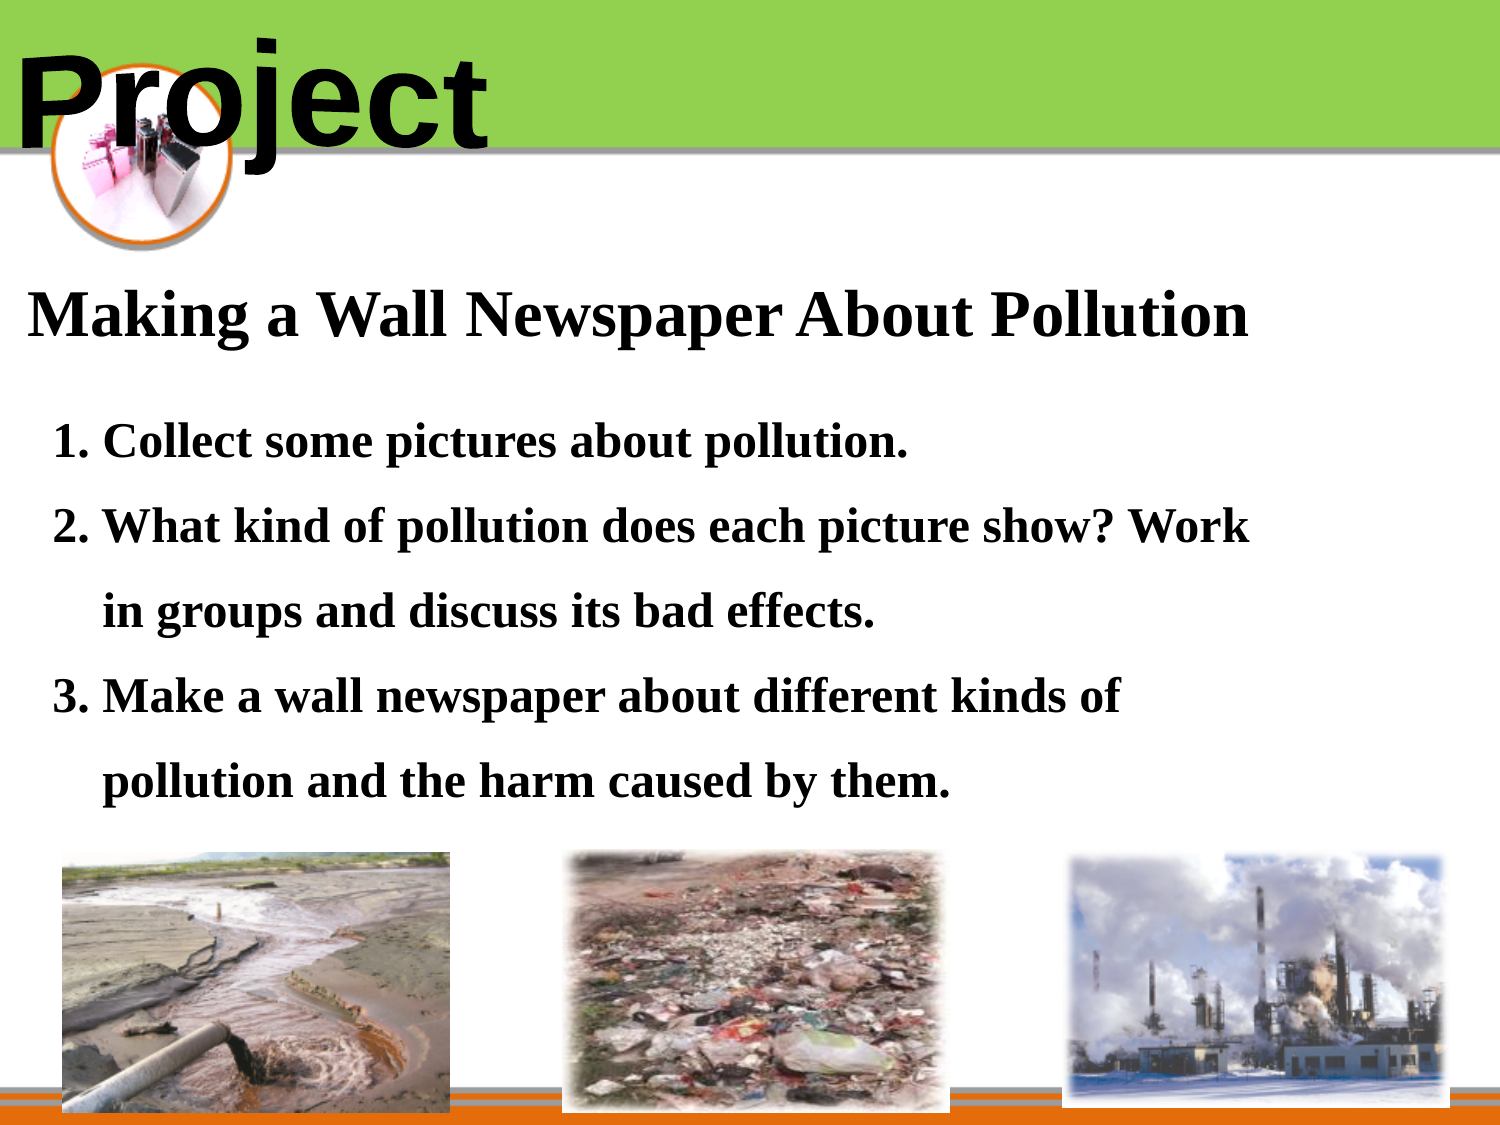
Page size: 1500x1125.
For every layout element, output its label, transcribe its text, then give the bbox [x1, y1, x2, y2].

picture [0, 0, 1500, 1125]
text_box 1. Collect some pictures about pollution. 2. What kind of pollution does each picture show? Work in groups and discuss its bad effects. 3. Make a wall newspaper about different kinds of pollution and the harm caused by them. [37, 399, 1450, 815]
text_box Making a Wall Newspaper About Pollution [12, 262, 1500, 358]
